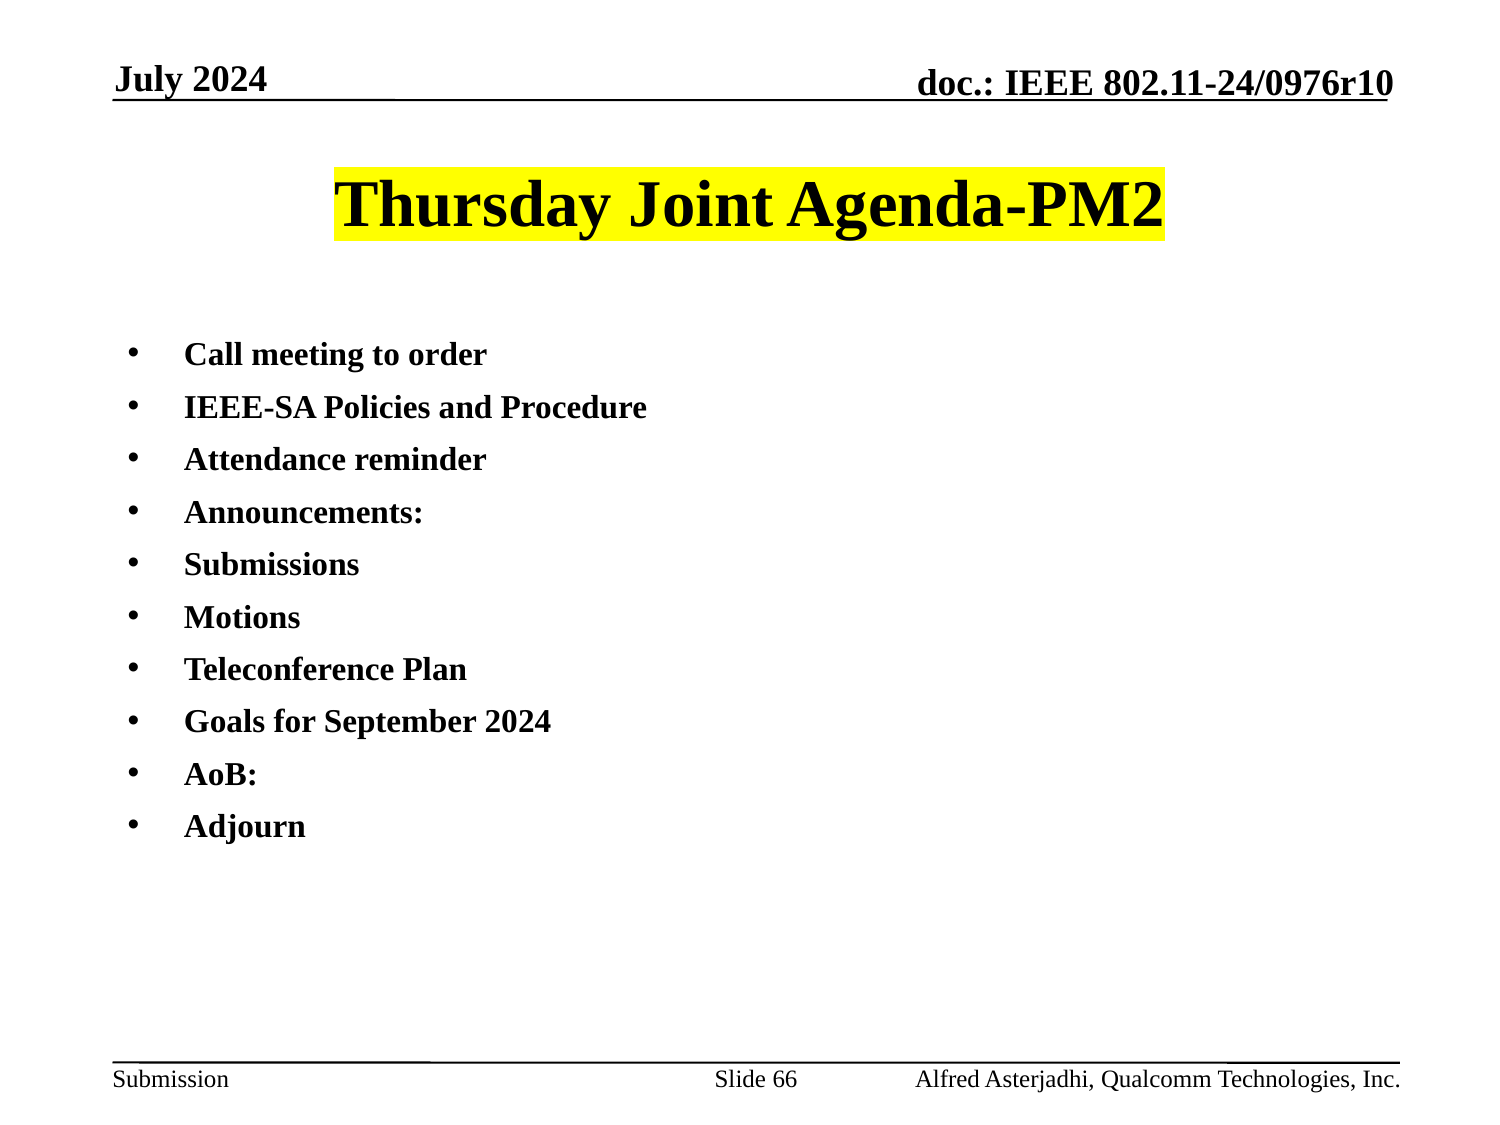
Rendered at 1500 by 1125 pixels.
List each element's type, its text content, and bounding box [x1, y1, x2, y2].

footer Alfred Asterjadhi, Qualcomm Technologies, Inc. [878, 1061, 1402, 1093]
slide_number Slide 66 [712, 1061, 800, 1123]
title Thursday Joint Agenda-PM2 [112, 112, 1388, 288]
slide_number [114, 54, 423, 100]
list Call meeting to order IEEE-SA Policies and Procedure Attendance reminder Announcements: Submissions Motions Teleconference Plan Goals for September 2024 AoB: Adjourn [112, 324, 1388, 1000]
